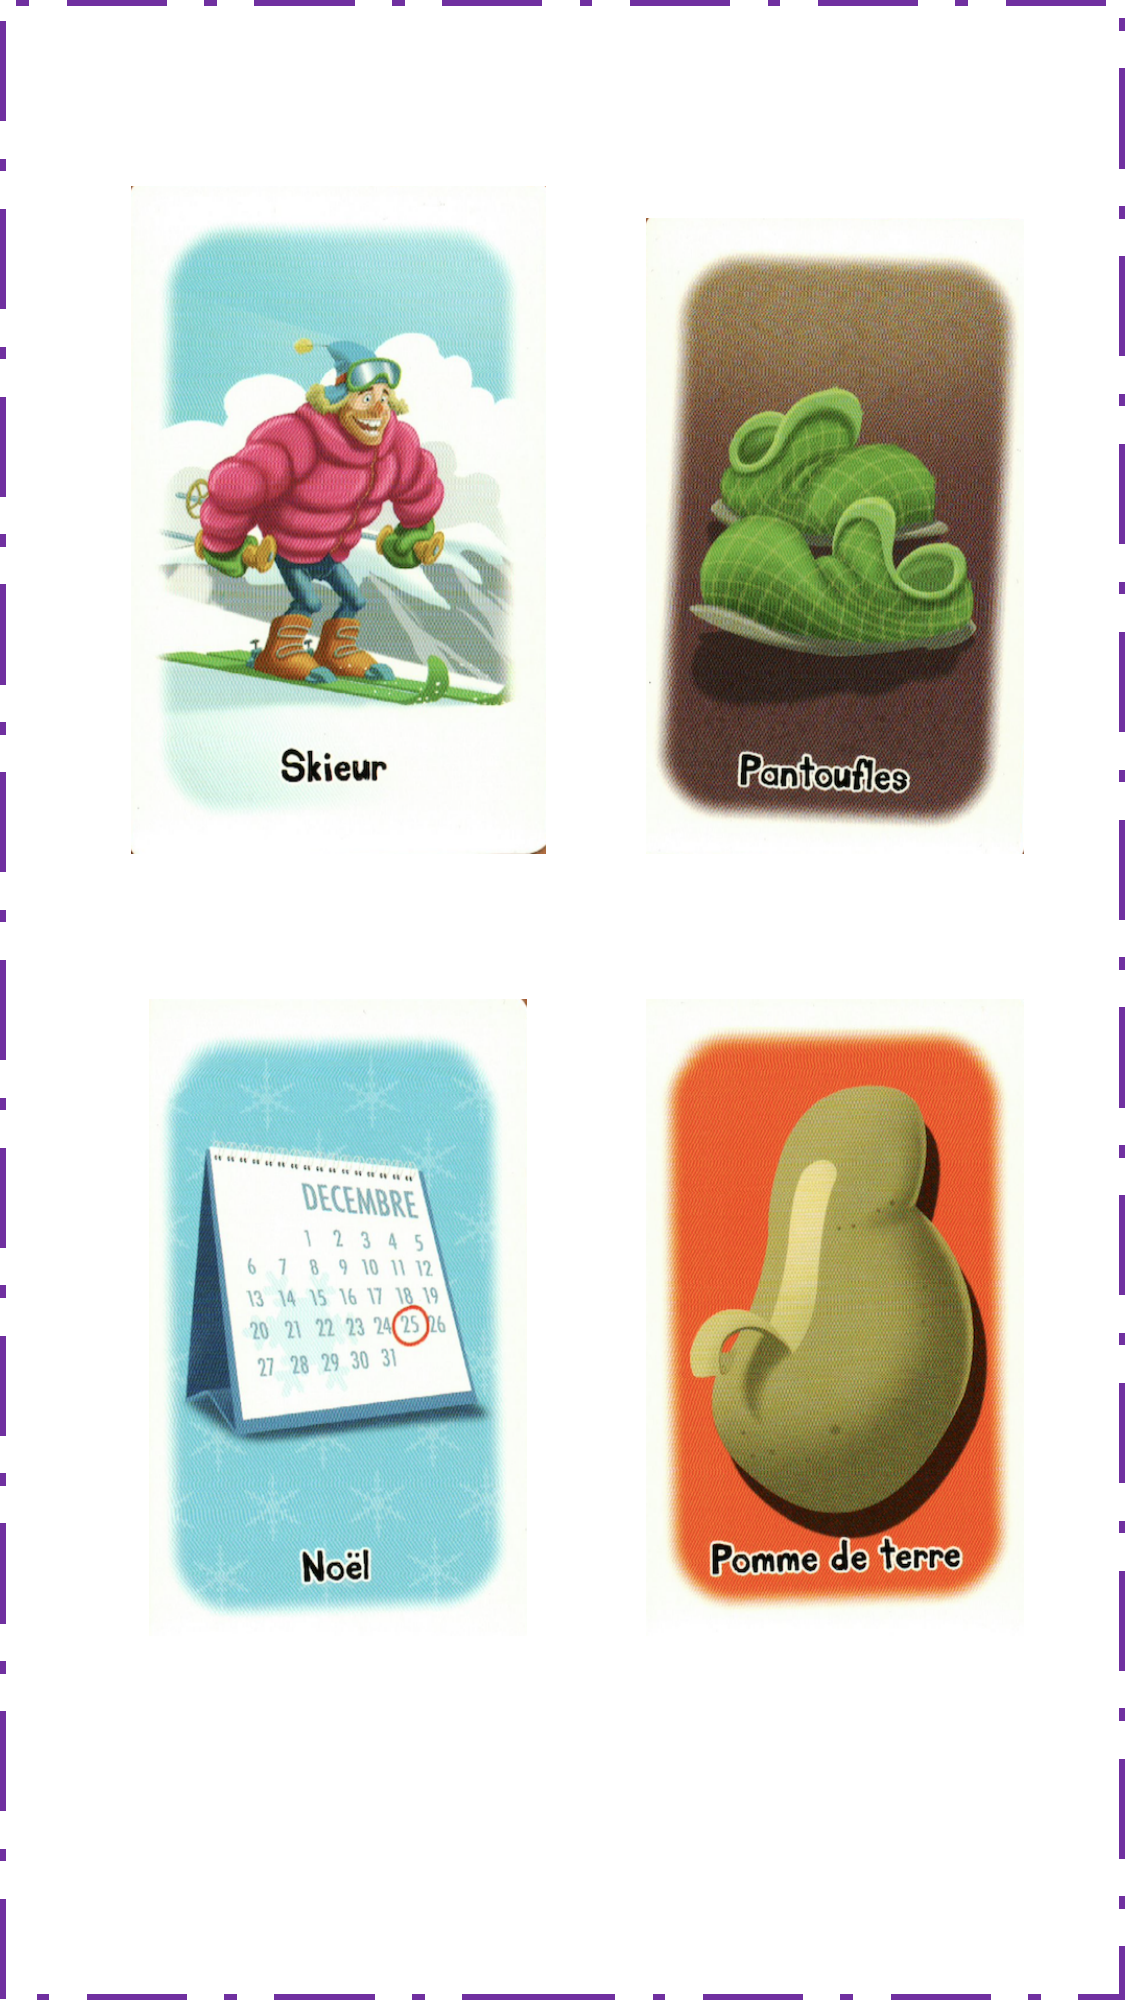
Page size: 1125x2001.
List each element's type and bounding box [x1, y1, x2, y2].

picture [645, 218, 1024, 854]
picture [645, 999, 1024, 1636]
picture [149, 999, 527, 1636]
text_box [0, 0, 1125, 2000]
picture [131, 186, 546, 854]
